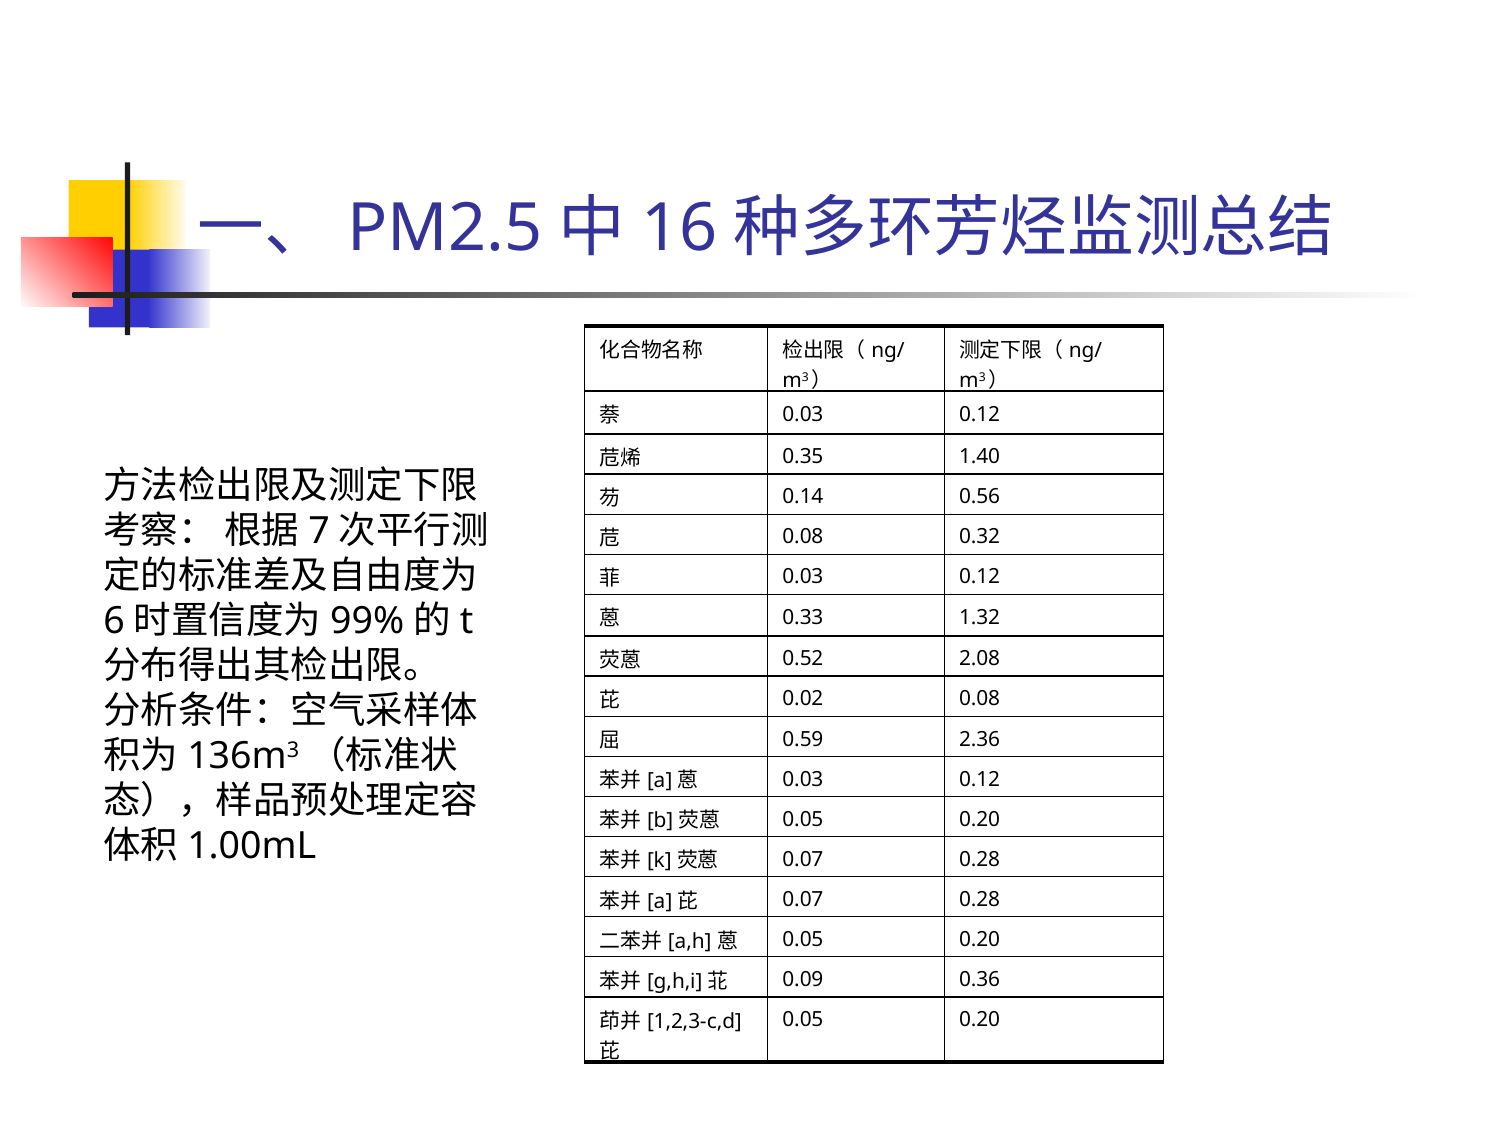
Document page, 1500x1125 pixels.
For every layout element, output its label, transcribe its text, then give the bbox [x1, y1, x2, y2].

table_cell 0.05 [768, 998, 944, 1060]
table_cell 萘 [585, 392, 767, 433]
text_box 一、PM2.5中16种多环芳烃监测总结 [183, 31, 1462, 271]
table_cell 芘 [585, 677, 767, 716]
table_cell 0.56 [945, 475, 1163, 514]
table_cell 0.28 [945, 837, 1163, 876]
table_cell 0.05 [768, 917, 944, 956]
table_cell 0.07 [768, 877, 944, 916]
table_cell 0.07 [768, 837, 944, 876]
table_cell 2.08 [945, 637, 1163, 675]
table_cell 菲 [585, 555, 767, 594]
table_cell 0.05 [768, 797, 944, 836]
table_cell 荧蒽 [585, 637, 767, 675]
table_cell 0.20 [945, 998, 1163, 1060]
table_header 测定下限（ng/m3） [945, 328, 1163, 390]
table_cell 0.02 [768, 677, 944, 716]
table_cell 0.28 [945, 877, 1163, 916]
table_cell 0.20 [945, 917, 1163, 956]
table_cell 1.40 [945, 435, 1163, 473]
table_cell 0.12 [945, 555, 1163, 594]
table_cell 0.08 [945, 677, 1163, 716]
table_cell 苯并[b]荧蒽 [585, 797, 767, 836]
table_cell 0.36 [945, 957, 1163, 996]
table_cell 0.12 [945, 392, 1163, 433]
table_cell 苯并[k]荧蒽 [585, 837, 767, 876]
table_cell 苯并[a]芘 [585, 877, 767, 916]
table_cell 2.36 [945, 717, 1163, 756]
table_cell 苊 [585, 515, 767, 554]
table_cell 0.35 [768, 435, 944, 473]
table_cell 二苯并[a,h]蒽 [585, 917, 767, 956]
table_cell 茚并[1,2,3-c,d]芘 [585, 998, 767, 1060]
table_cell 屈 [585, 717, 767, 756]
table_cell 0.14 [768, 475, 944, 514]
table_cell 0.03 [768, 392, 944, 433]
table_cell 0.12 [945, 757, 1163, 796]
table_cell 蒽 [585, 595, 767, 635]
table_cell 0.52 [768, 637, 944, 675]
table_header 检出限（ng/m3） [768, 328, 944, 390]
table_cell 0.09 [768, 957, 944, 996]
table_cell 0.33 [768, 595, 944, 635]
table_cell 0.32 [945, 515, 1163, 554]
table_cell 芴 [585, 475, 767, 514]
table_cell 苊烯 [585, 435, 767, 473]
table_cell 0.20 [945, 797, 1163, 836]
table_header 化合物名称 [585, 328, 767, 390]
table_cell 0.03 [768, 555, 944, 594]
text_box 方法检出限及测定下限考察： 根据7次平行测定的标准差及自由度为6时置信度为99%的t分布得出其检出限。 分析条件：空气采样体积为136m3（标准状态），样品预处理定容体积1.00mL [88, 453, 514, 874]
table_cell 1.32 [945, 595, 1163, 635]
table_cell 苯并[a]蒽 [585, 757, 767, 796]
table_cell 苯并[g,h,i]苝 [585, 957, 767, 996]
table_cell 0.59 [768, 717, 944, 756]
table_cell 0.03 [768, 757, 944, 796]
table_cell 0.08 [768, 515, 944, 554]
